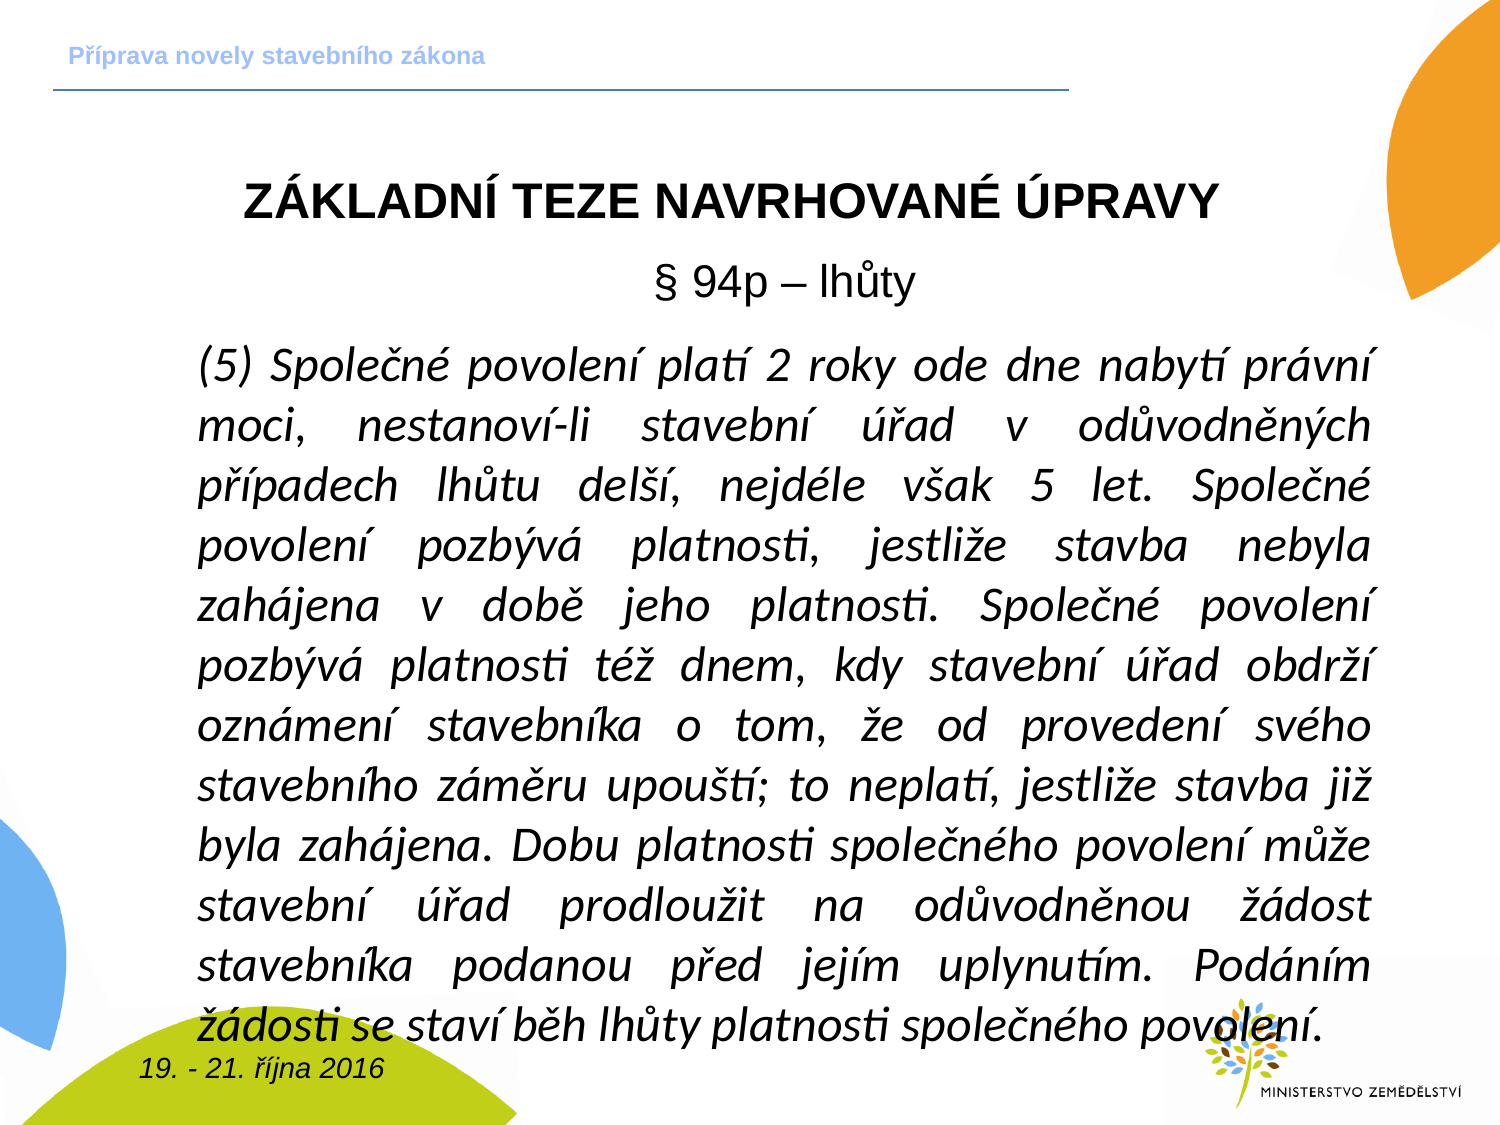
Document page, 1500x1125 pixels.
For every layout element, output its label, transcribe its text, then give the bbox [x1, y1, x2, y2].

text_box § 94p – lhůty (5) Společné povolení platí 2 roky ode dne nabytí právní moci, nestanoví-li stavební úřad v odůvodněných případech lhůtu delší, nejdéle však 5 let. Společné povolení pozbývá platnosti, jestliže stavba nebyla zahájena v době jeho platnosti. Společné povolení pozbývá platnosti též dnem, kdy stavební úřad obdrží oznámení stavebníka o tom, že od provedení svého stavebního záměru upouští; to neplatí, jestliže stavba již byla zahájena. Dobu platnosti společného povolení může stavební úřad prodloužit na odůvodněnou žádost stavebníka podanou před jejím uplynutím. Podáním žádosti se staví běh lhůty platnosti společného povolení. [182, 244, 1388, 1059]
text_box Příprava novely stavebního zákona [53, 19, 644, 89]
text_box 19. - 21. října 2016 [123, 1041, 459, 1092]
text_box Základní teze navrhované úpravy [123, 160, 1341, 236]
picture [0, 0, 1500, 1125]
